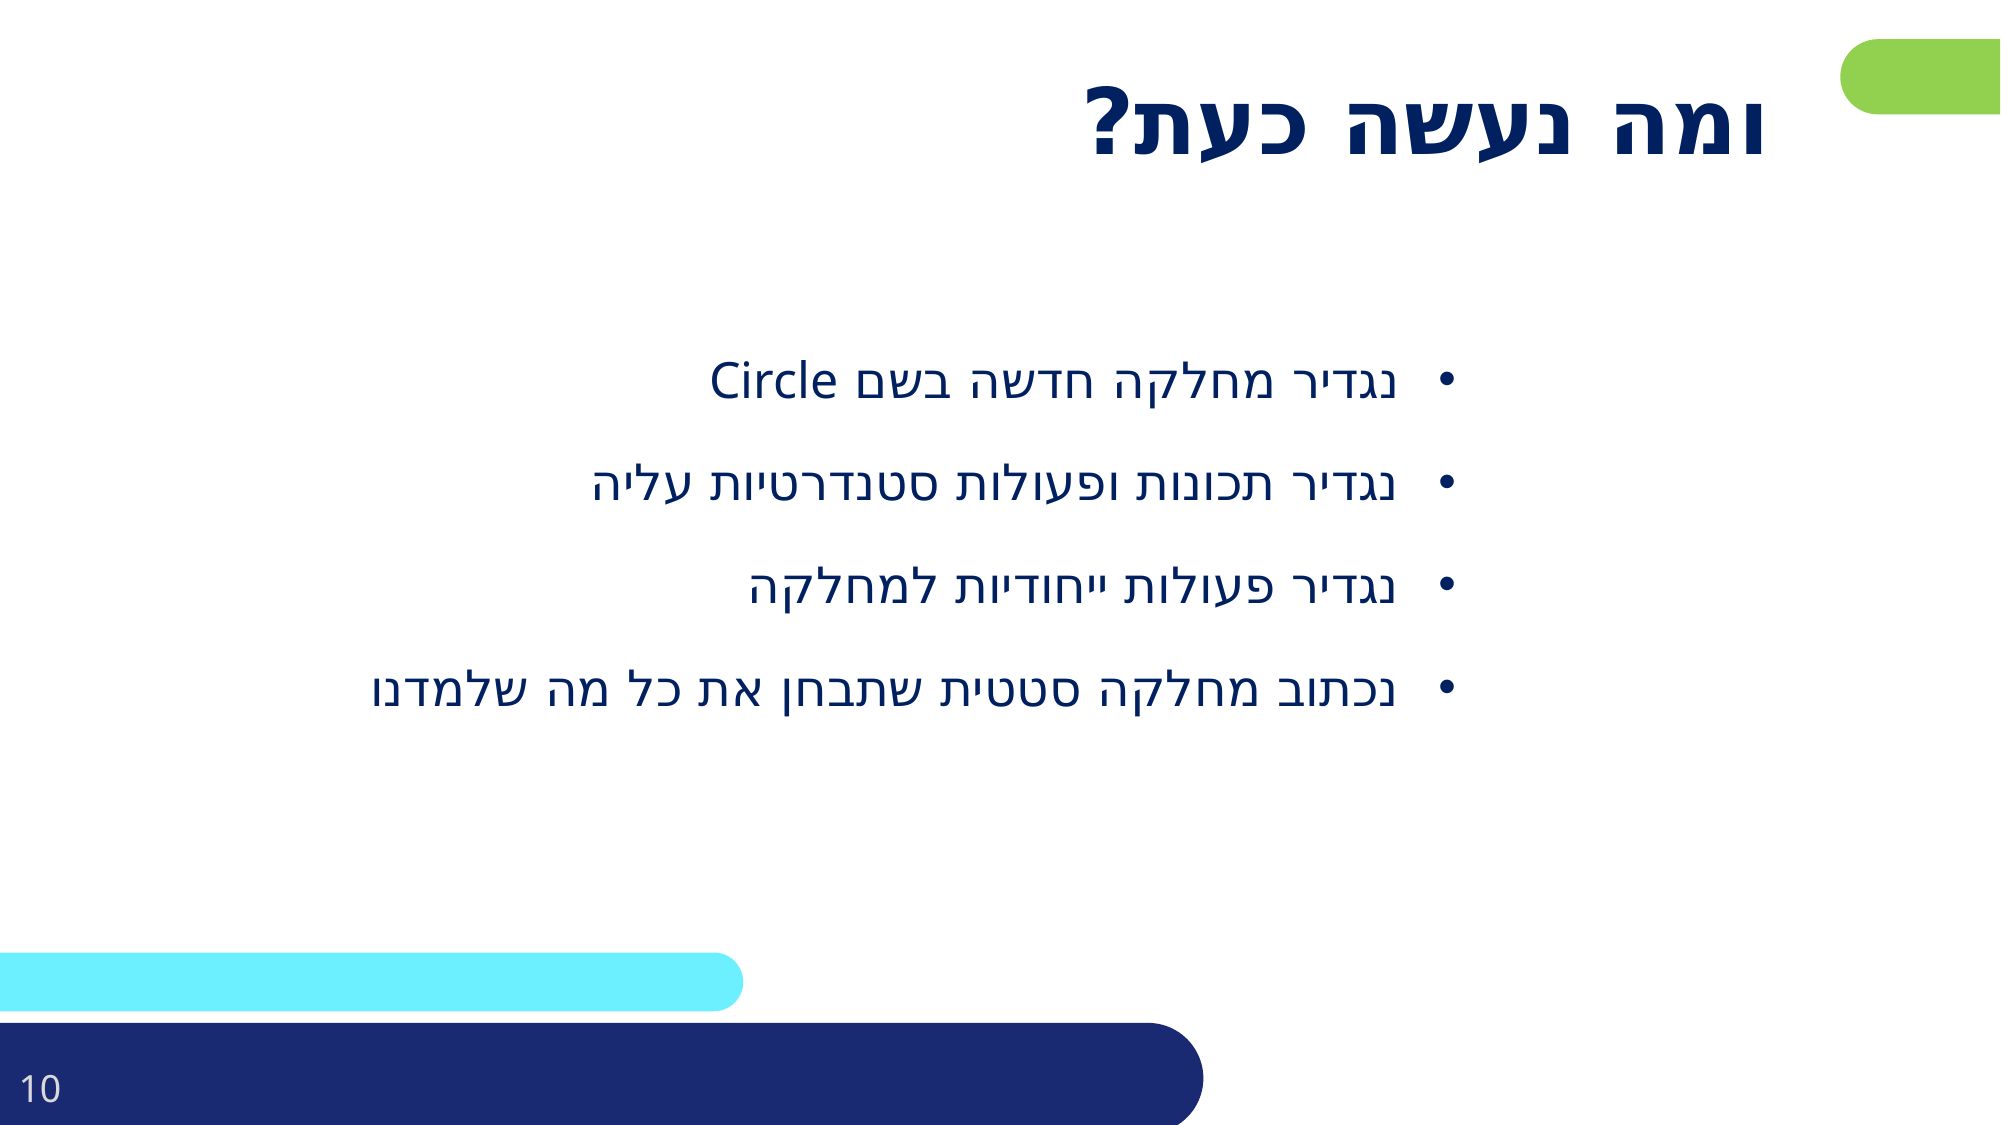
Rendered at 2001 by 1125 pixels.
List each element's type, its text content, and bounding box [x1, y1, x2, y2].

title ומה נעשה כעת? [168, 58, 1776, 177]
list נגדיר מחלקה חדשה בשם Circle נגדיר תכונות ופעולות סטנדרטיות עליה נגדיר פעולות ייחודיות למחלקה נכתוב מחלקה סטטית שתבחן את כל מה שלמדנו [153, 310, 1471, 1068]
